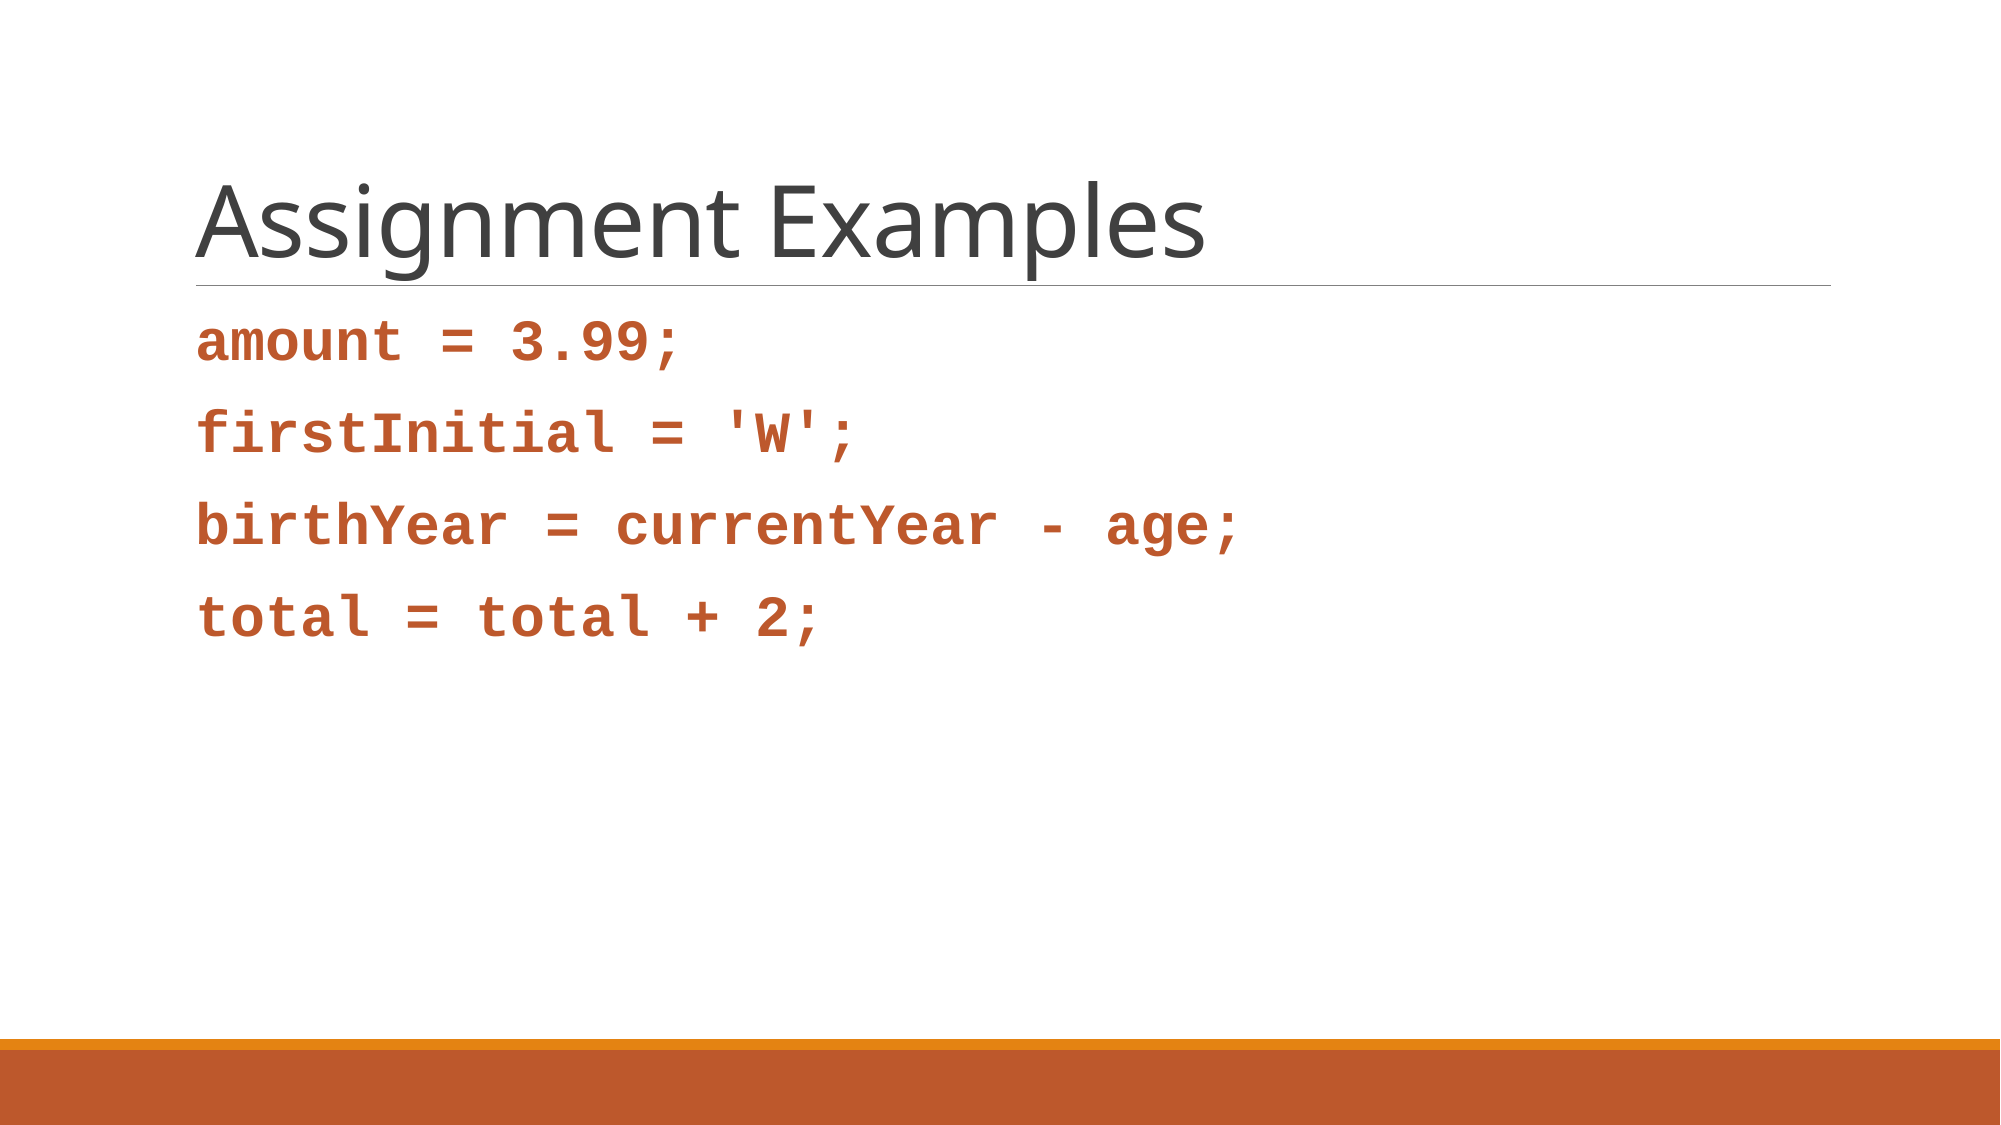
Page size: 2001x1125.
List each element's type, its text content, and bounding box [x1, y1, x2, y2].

list amount = 3.99; firstInitial = 'W'; birthYear = currentYear - age; total = total + 2; [180, 302, 1830, 963]
title Assignment Examples [180, 47, 1830, 285]
